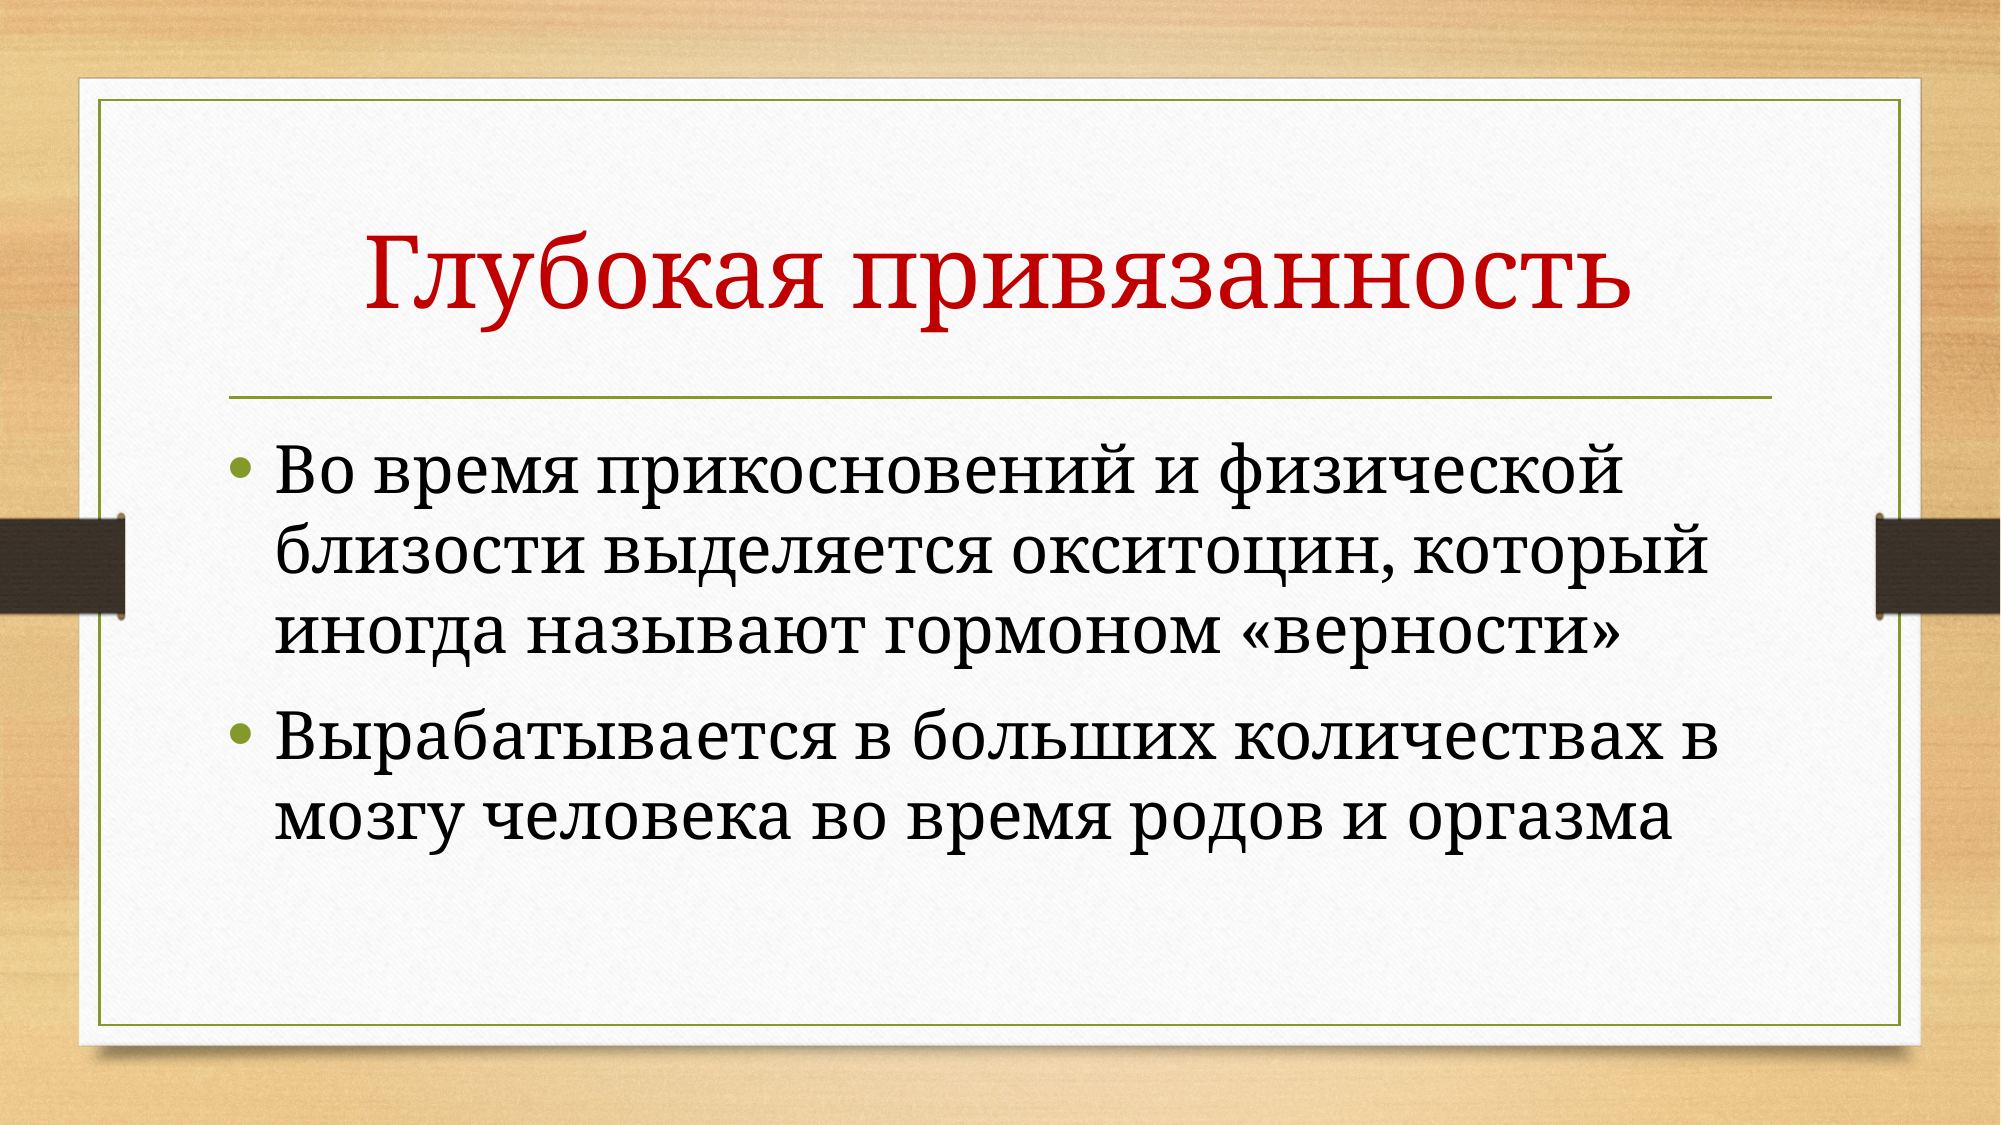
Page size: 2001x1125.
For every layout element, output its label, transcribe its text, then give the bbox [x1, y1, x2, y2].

list Во время прикосновений и физической близости выделяется окситоцин, который иногда называют гормоном «верности» Вырабатывается в больших количествах в мозгу человека во время родов и оргазма [212, 419, 1788, 964]
title Глубокая привязанность [212, 161, 1788, 375]
picture [0, 0, 2001, 1125]
